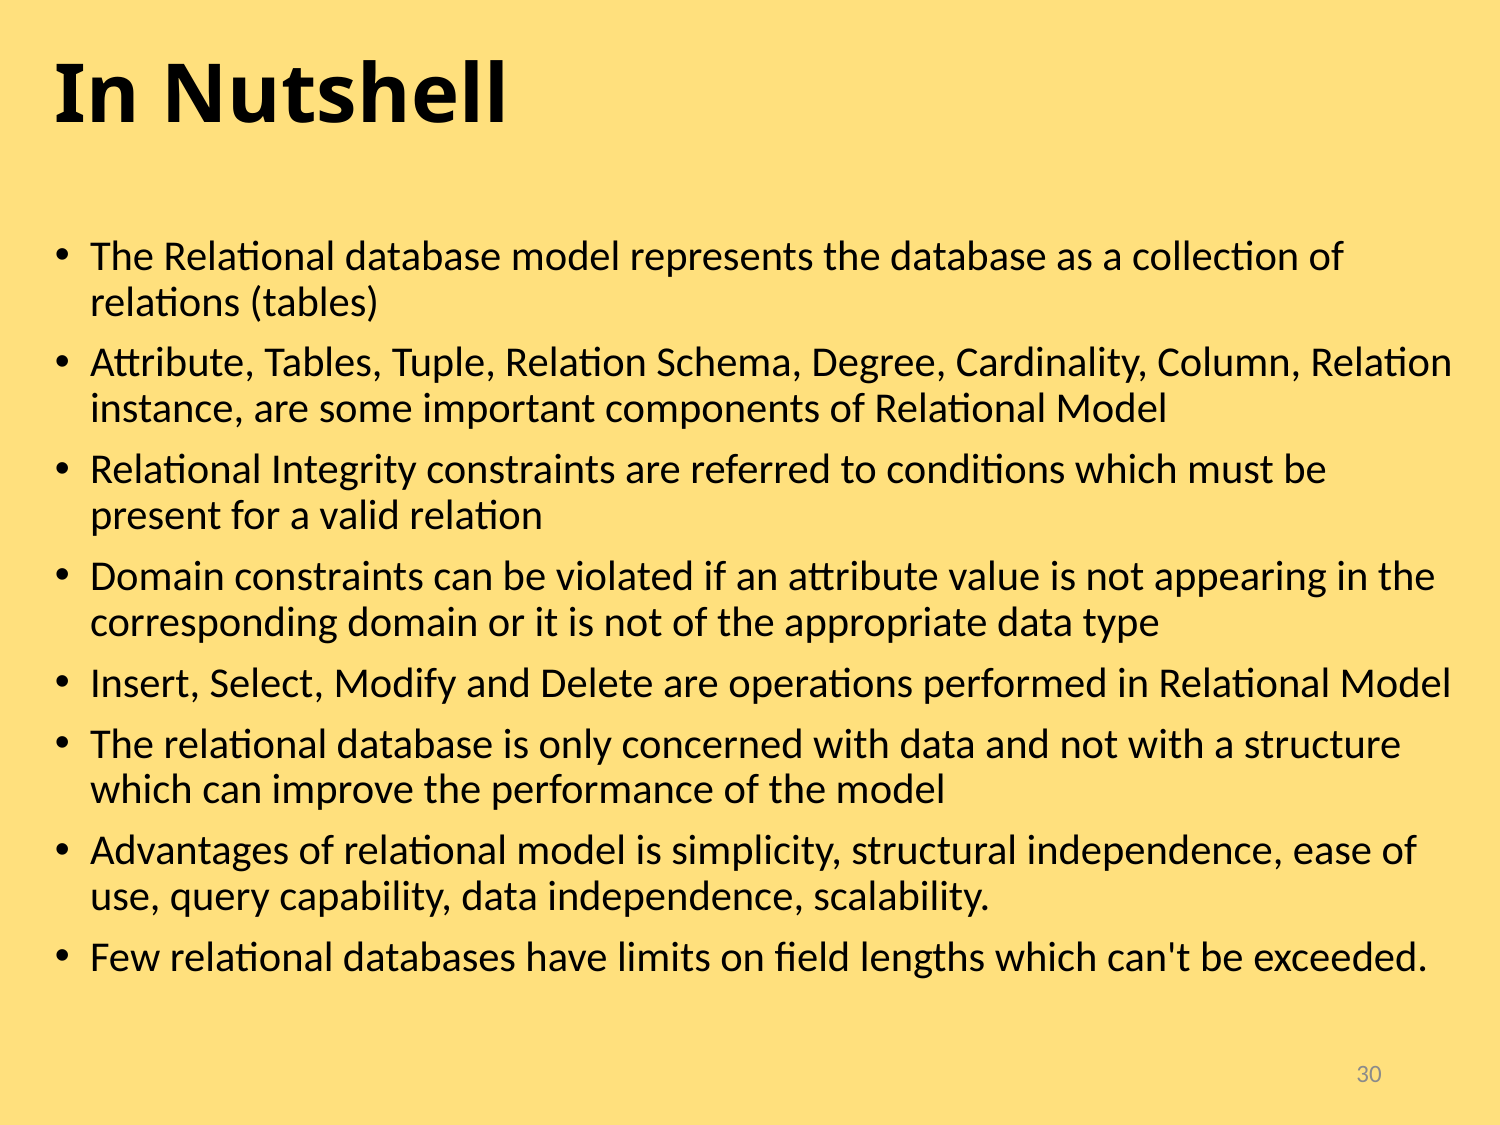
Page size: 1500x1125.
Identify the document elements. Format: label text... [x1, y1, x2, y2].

title In Nutshell [39, 44, 1380, 148]
list The Relational database model represents the database as a collection of relations (tables) Attribute, Tables, Tuple, Relation Schema, Degree, Cardinality, Column, Relation instance, are some important components of Relational Model Relational Integrity constraints are referred to conditions which must be present for a valid relation Domain constraints can be violated if an attribute value is not appearing in the corresponding domain or it is not of the appropriate data type Insert, Select, Modify and Delete are operations performed in Relational Model The relational database is only concerned with data and not with a structure which can improve the performance of the model Advantages of relational model is simplicity, structural independence, ease of use, query capability, data independence, scalability. Few relational databases have limits on field lengths which can't be exceeded. [39, 226, 1469, 1068]
slide_number 30 [1059, 1042, 1397, 1103]
